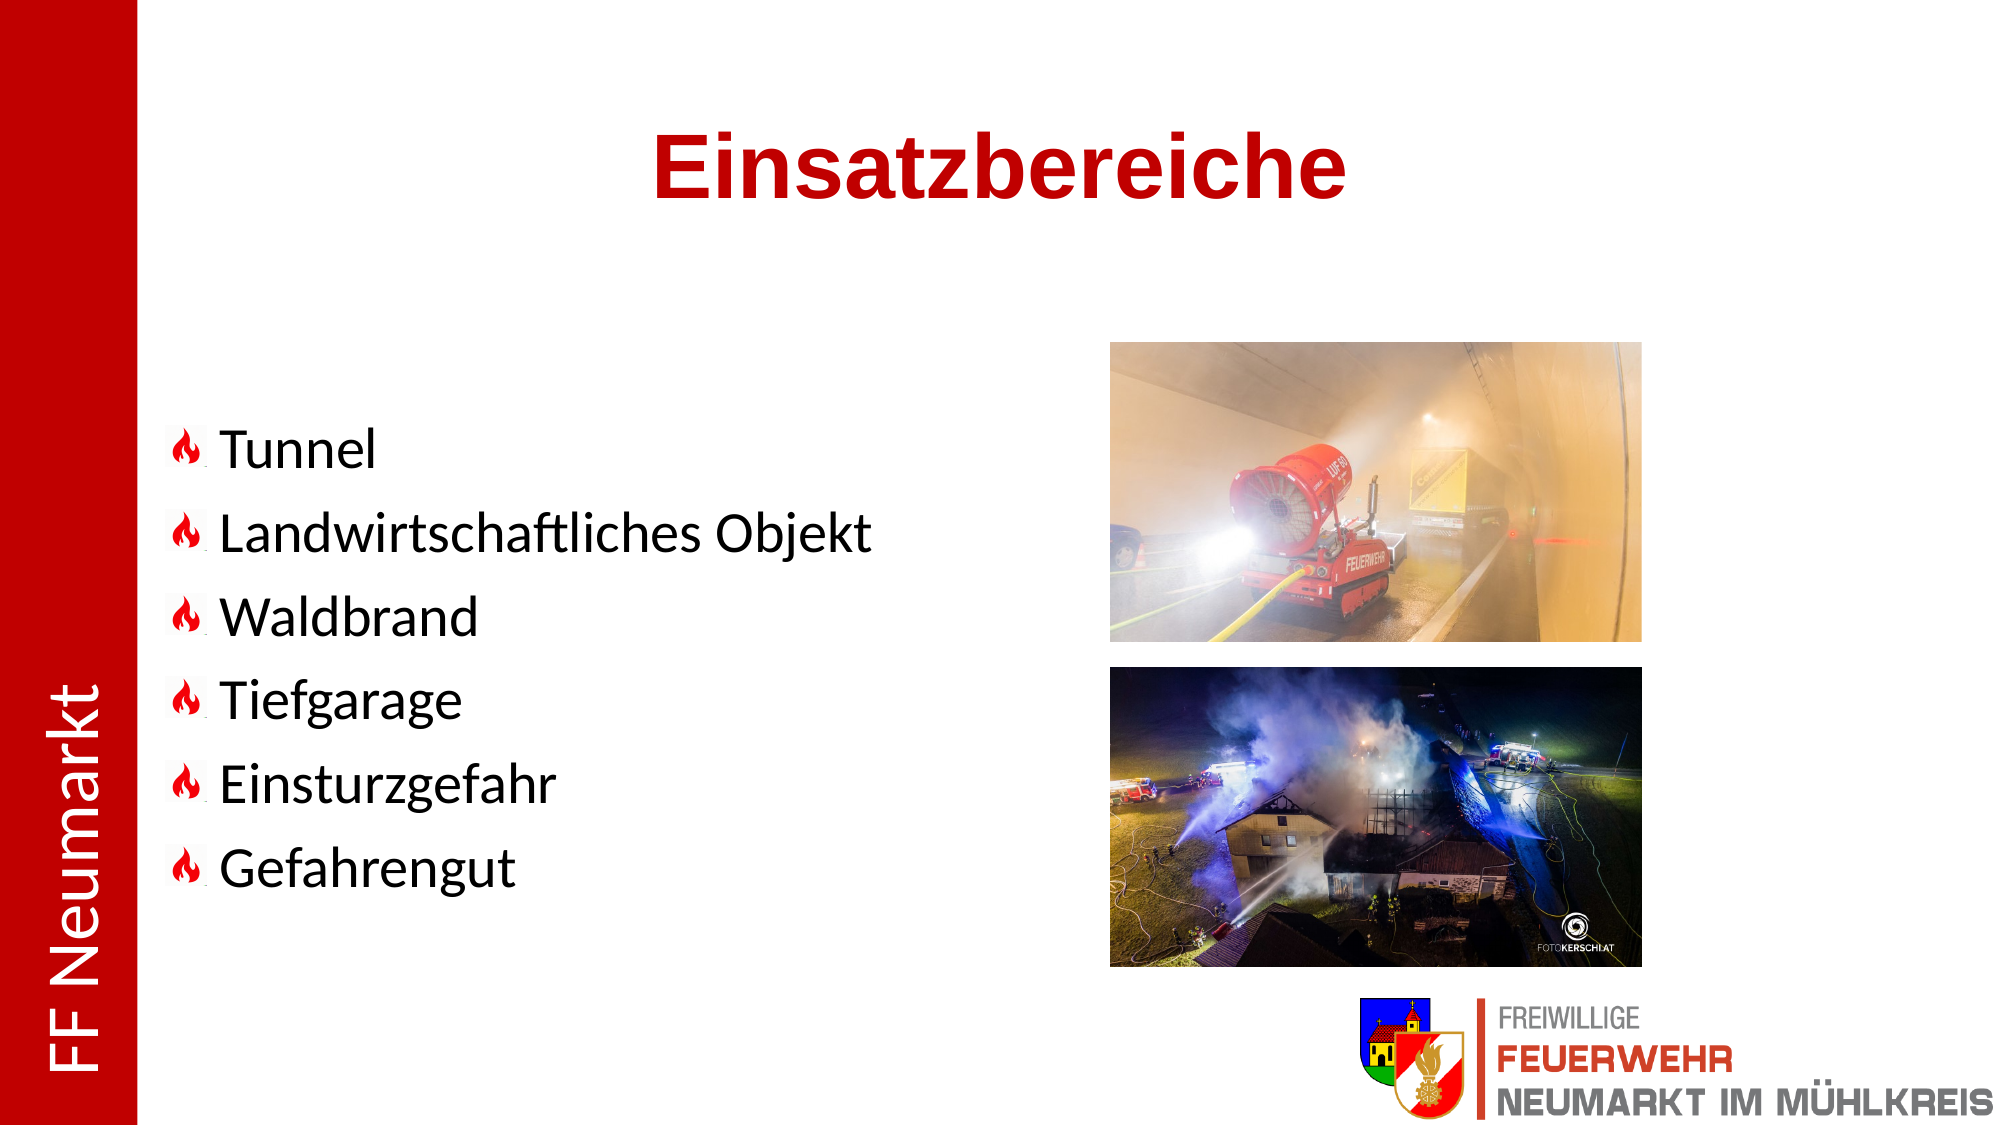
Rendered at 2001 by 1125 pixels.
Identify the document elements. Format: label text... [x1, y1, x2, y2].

picture [165, 509, 207, 551]
picture [165, 760, 207, 802]
picture [165, 593, 207, 635]
title Einsatzbereiche [137, 59, 1863, 278]
picture [1360, 998, 2000, 1120]
list Tunnel Landwirtschaftliches Objekt Waldbrand Tiefgarage Einsturzgefahr Gefahrengut [150, 410, 997, 1016]
picture [1110, 342, 1642, 642]
picture [165, 676, 207, 718]
picture [1110, 667, 1642, 967]
picture [165, 844, 207, 886]
picture [165, 425, 207, 467]
